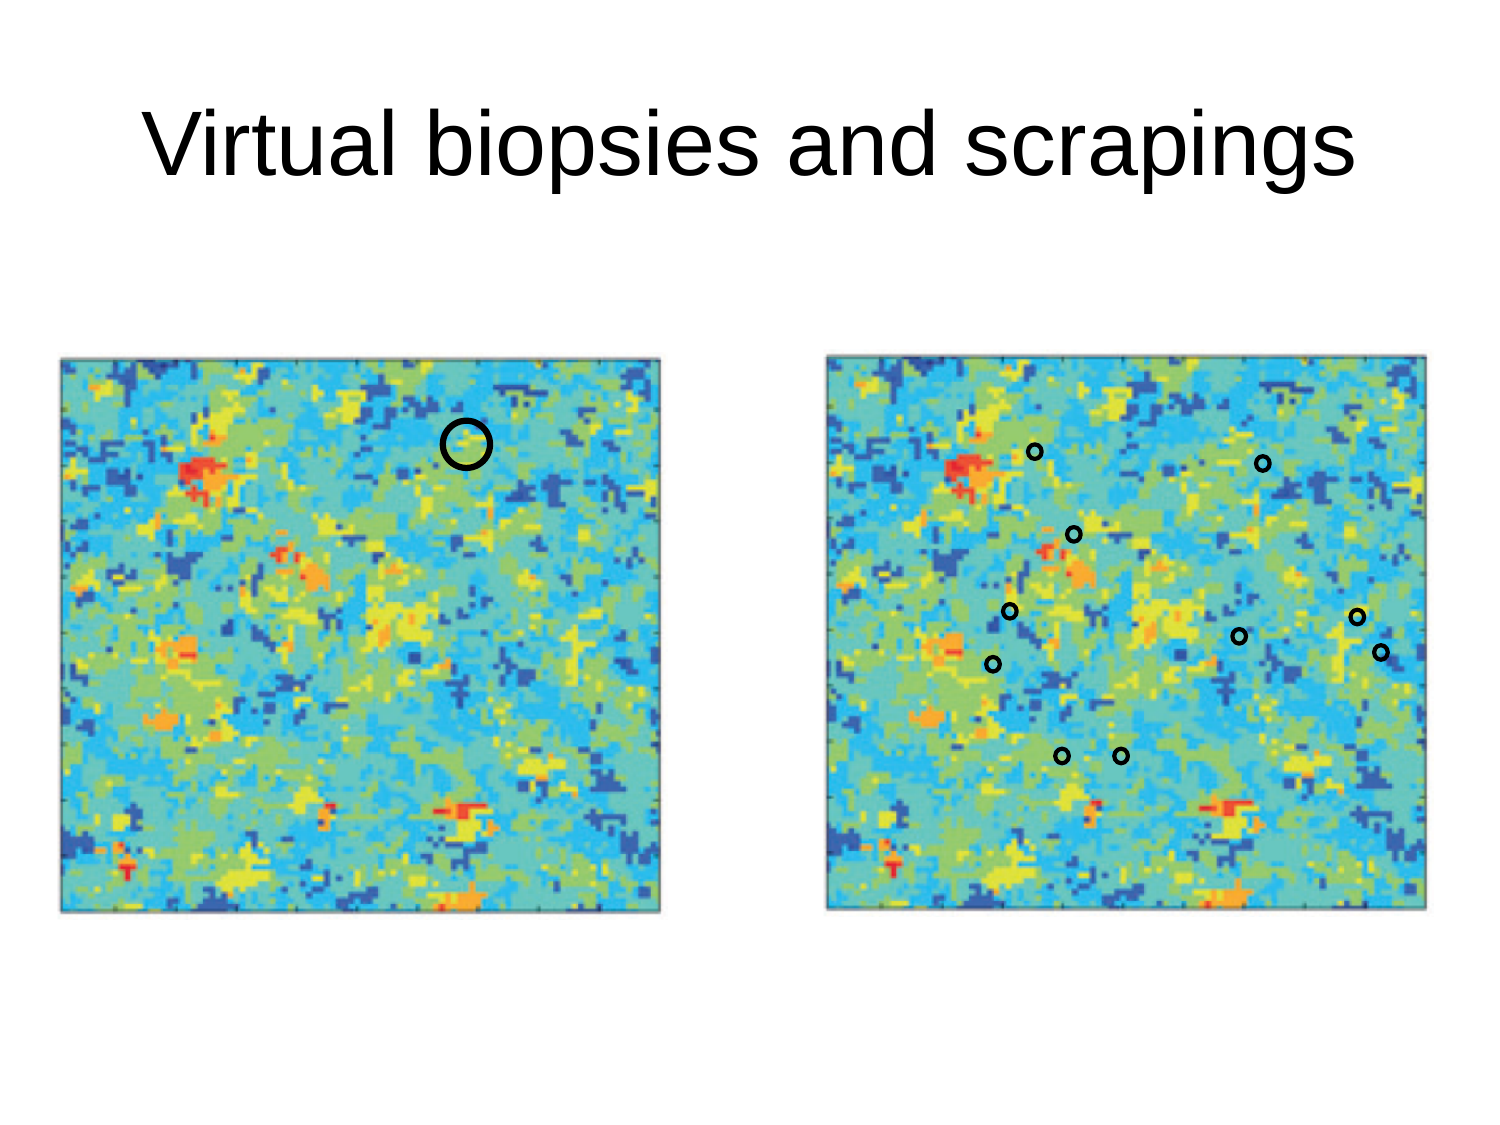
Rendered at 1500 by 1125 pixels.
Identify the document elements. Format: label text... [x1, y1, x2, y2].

picture [820, 349, 1434, 918]
title Virtual biopsies and scrapings [75, 45, 1425, 233]
picture [54, 352, 668, 921]
